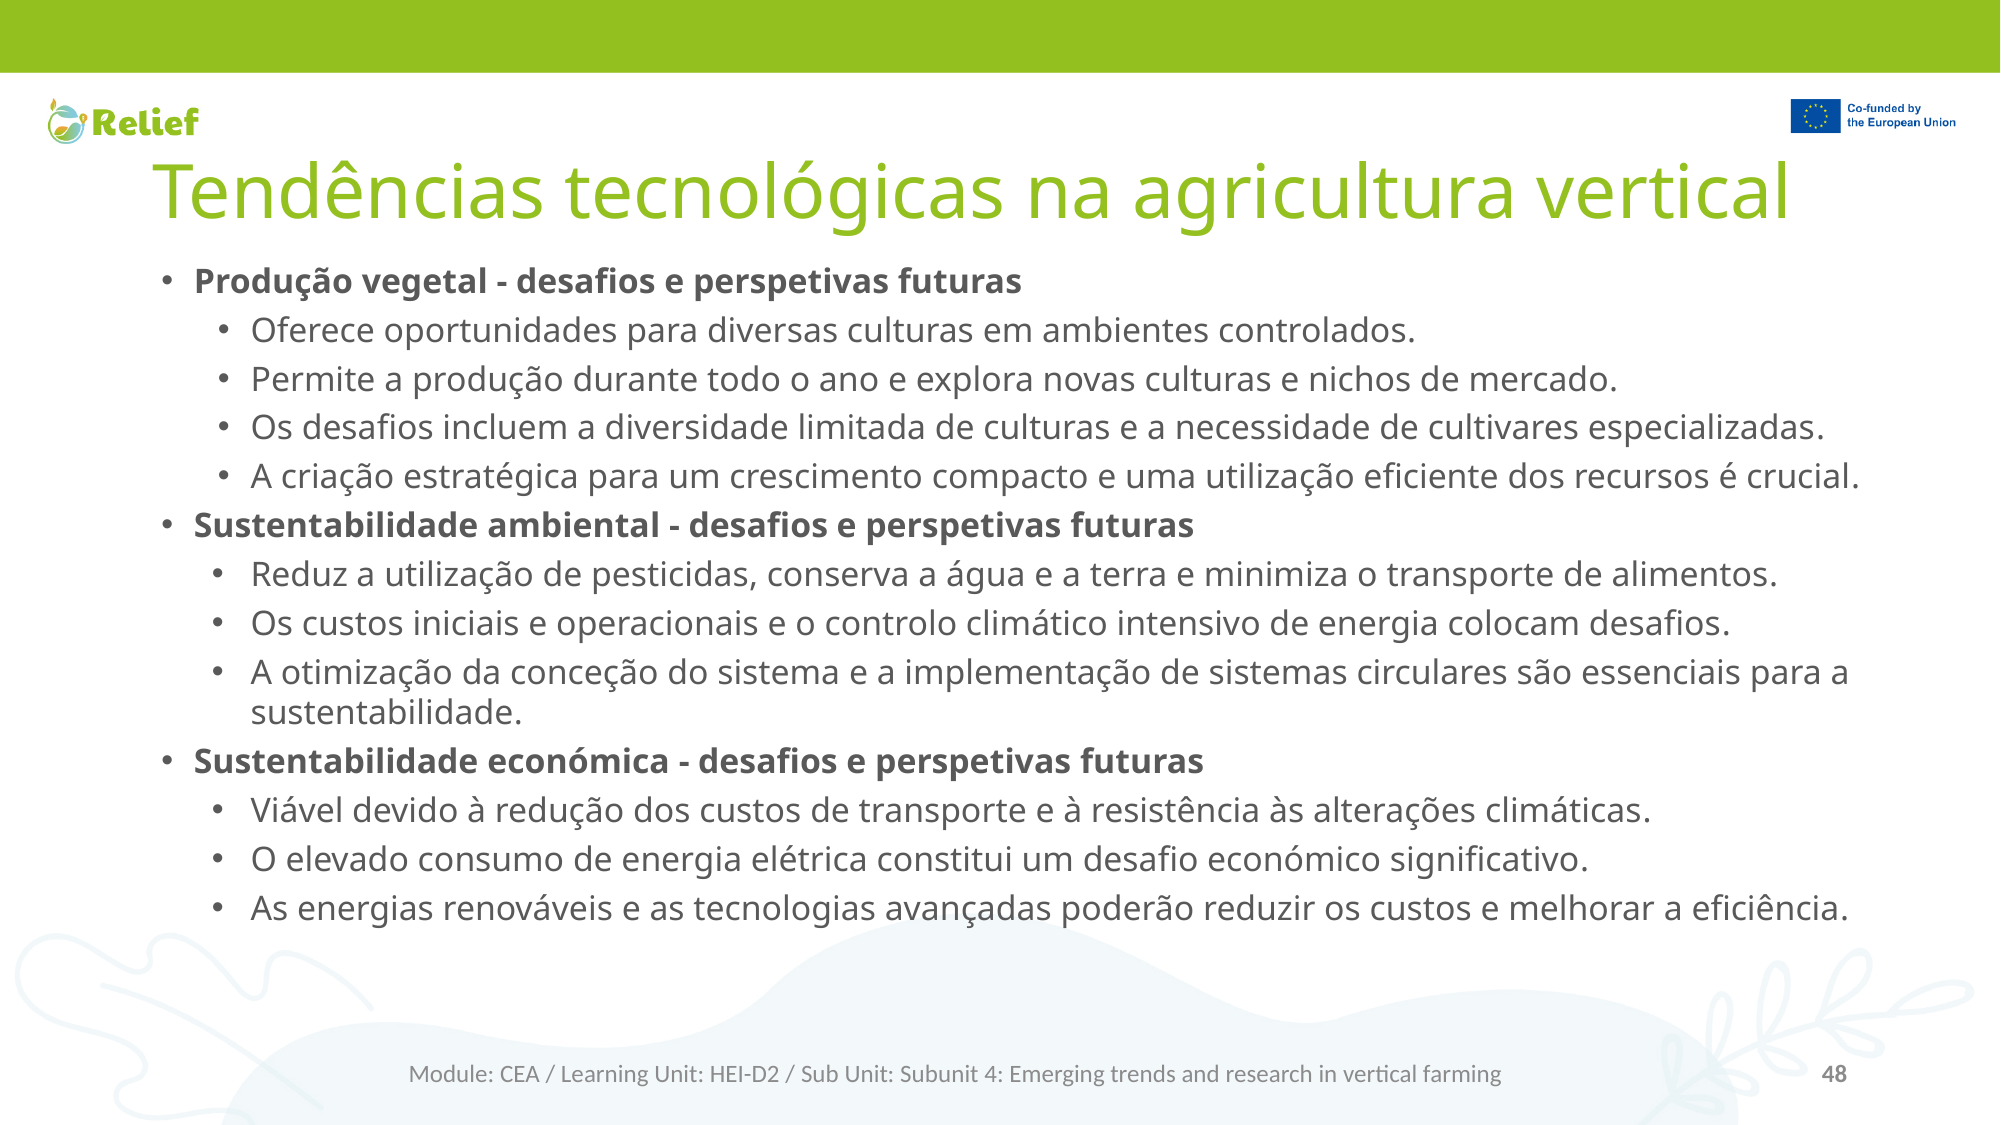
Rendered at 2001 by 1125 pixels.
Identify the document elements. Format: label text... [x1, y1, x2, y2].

footer Module: CEA / Learning Unit: HEI-D2 / Sub Unit: Subunit 4: Emerging trends and research in vertical farming [137, 1023, 1775, 1122]
title Tendências tecnológicas na agricultura vertical [137, 111, 1863, 251]
slide_number 48 [1787, 1042, 1863, 1103]
list Produção vegetal - desafios e perspetivas futuras Oferece oportunidades para diversas culturas em ambientes controlados. Permite a produção durante todo o ano e explora novas culturas e nichos de mercado. Os desafios incluem a diversidade limitada de culturas e a necessidade de cultivares especializadas. A criação estratégica para um crescimento compacto e uma utilização eficiente dos recursos é crucial. Sustentabilidade ambiental - desafios e perspetivas futuras Reduz a utilização de pesticidas, conserva a água e a terra e minimiza o transporte de alimentos. Os custos iniciais e operacionais e o controlo climático intensivo de energia colocam desafios. A otimização da conceção do sistema e a implementação de sistemas circulares são essenciais para a sustentabilidade. Sustentabilidade económica - desafios e perspetivas futuras Viável devido à redução dos custos de transporte e à resistência às alterações climáticas. O elevado consumo de energia elétrica constitui um desafio económico significativo. As energias renováveis e as tecnologias avançadas poderão reduzir os custos e melhorar a eficiência. [80, 251, 1886, 1076]
picture [0, 0, 2001, 1125]
